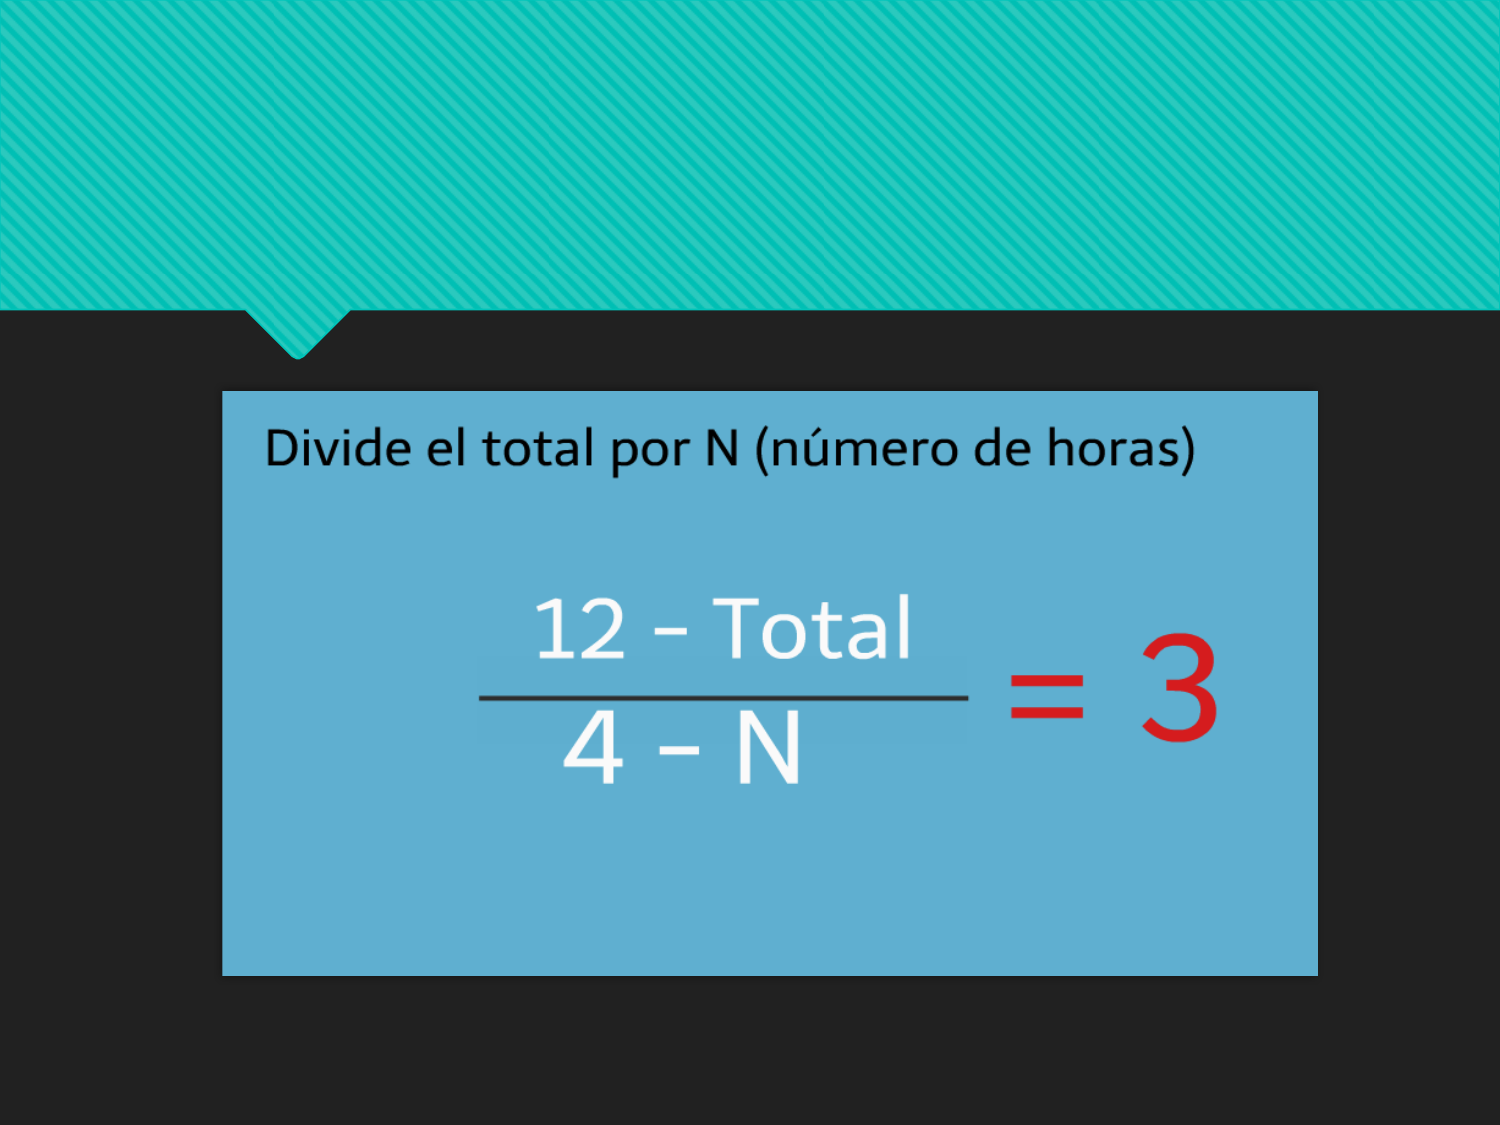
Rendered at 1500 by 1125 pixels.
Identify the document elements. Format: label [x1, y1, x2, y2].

list [222, 390, 1319, 977]
